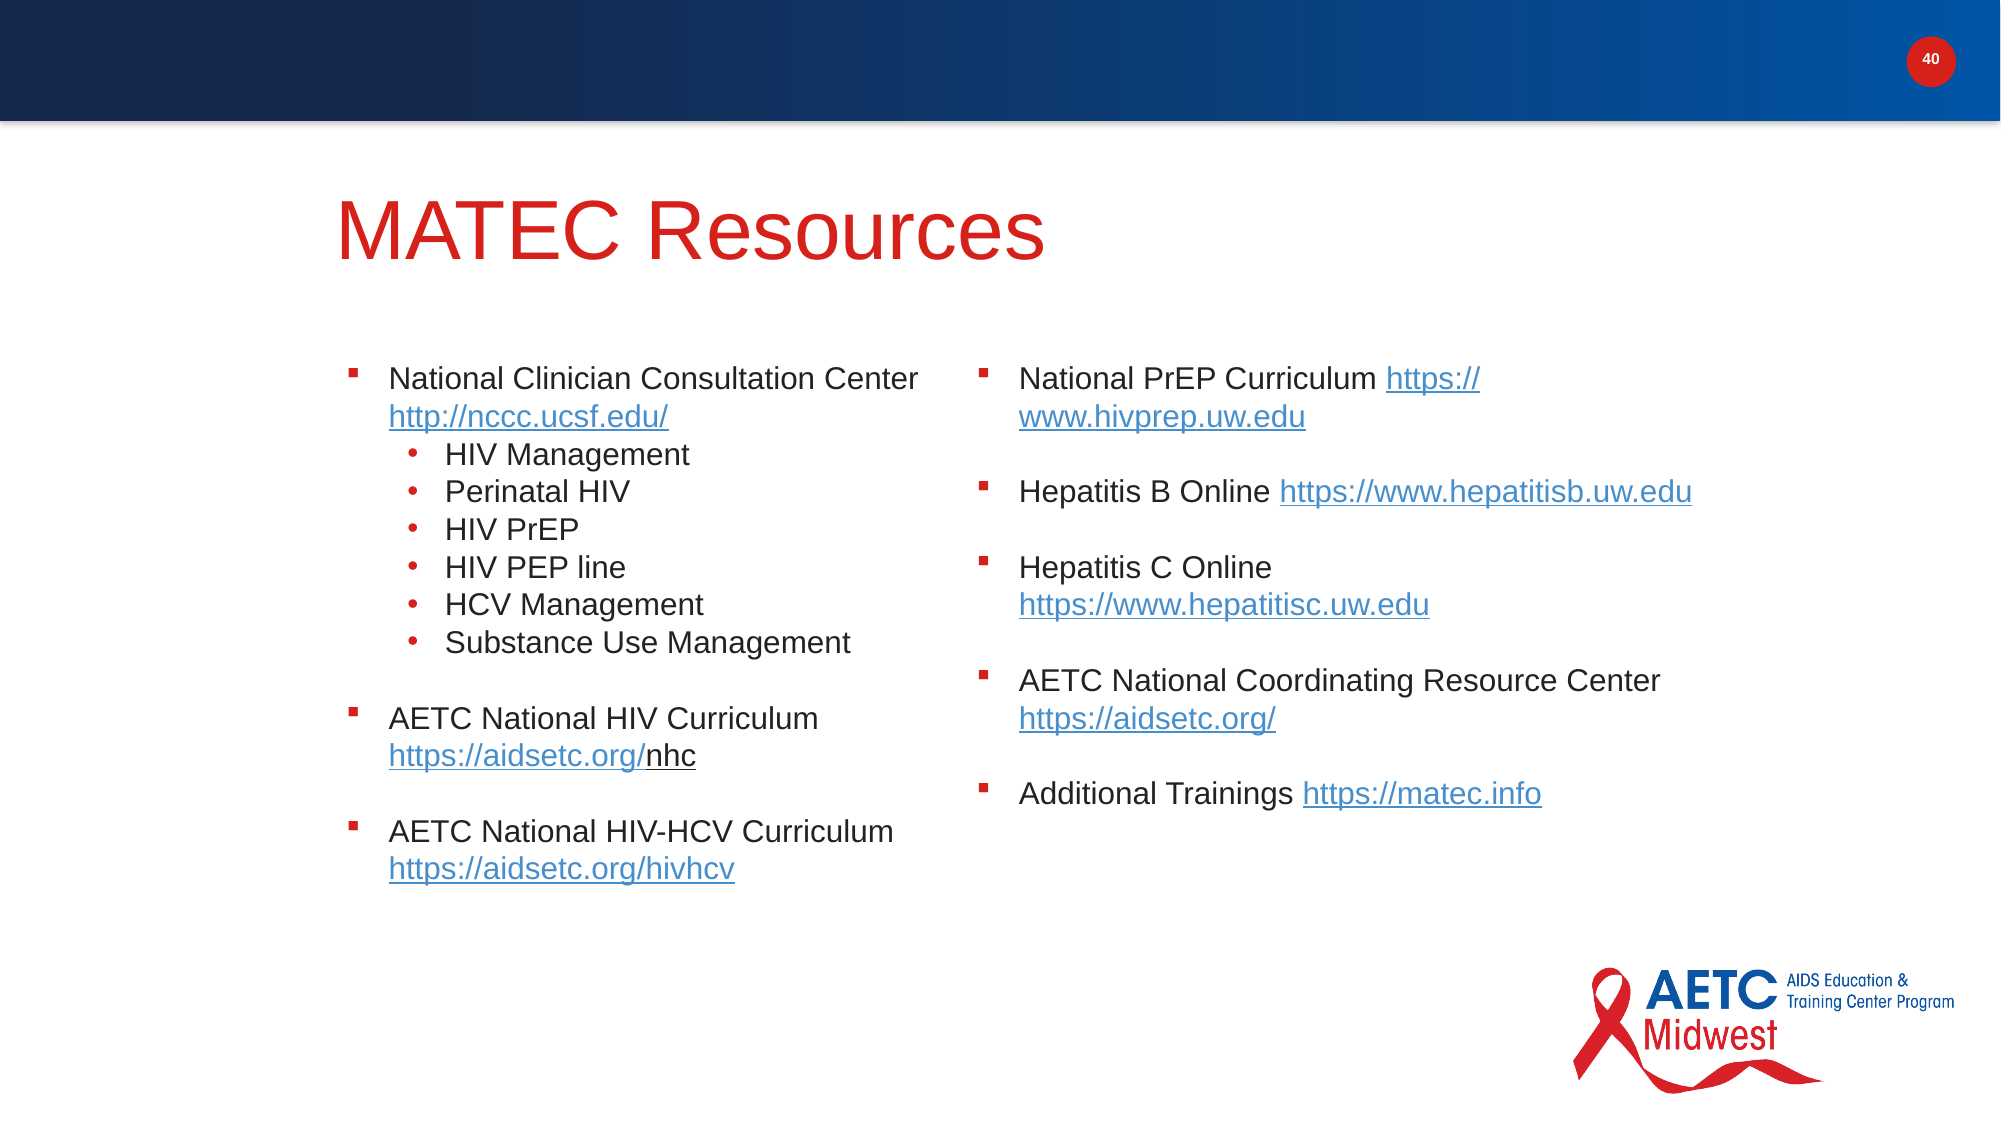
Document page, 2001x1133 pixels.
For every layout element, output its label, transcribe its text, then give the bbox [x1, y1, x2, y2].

title MATEC Resources [320, 167, 1623, 276]
picture [1572, 964, 1957, 1096]
list National PrEP Curriculum https://www.hivprep.uw.edu Hepatitis B Online https://www.hepatitisb.uw.edu Hepatitis C Online https://www.hepatitisc.uw.edu AETC National Coordinating Resource Center https://aidsetc.org/ Additional Trainings https://matec.info [950, 352, 1737, 819]
list National Clinician Consultation Center http://nccc.ucsf.edu/ HIV Management Perinatal HIV HIV PrEP HIV PEP line HCV Management Substance Use Management AETC National HIV Curriculum https://aidsetc.org/nhc AETC National HIV-HCV Curriculum https://aidsetc.org/hivhcv [320, 352, 999, 908]
